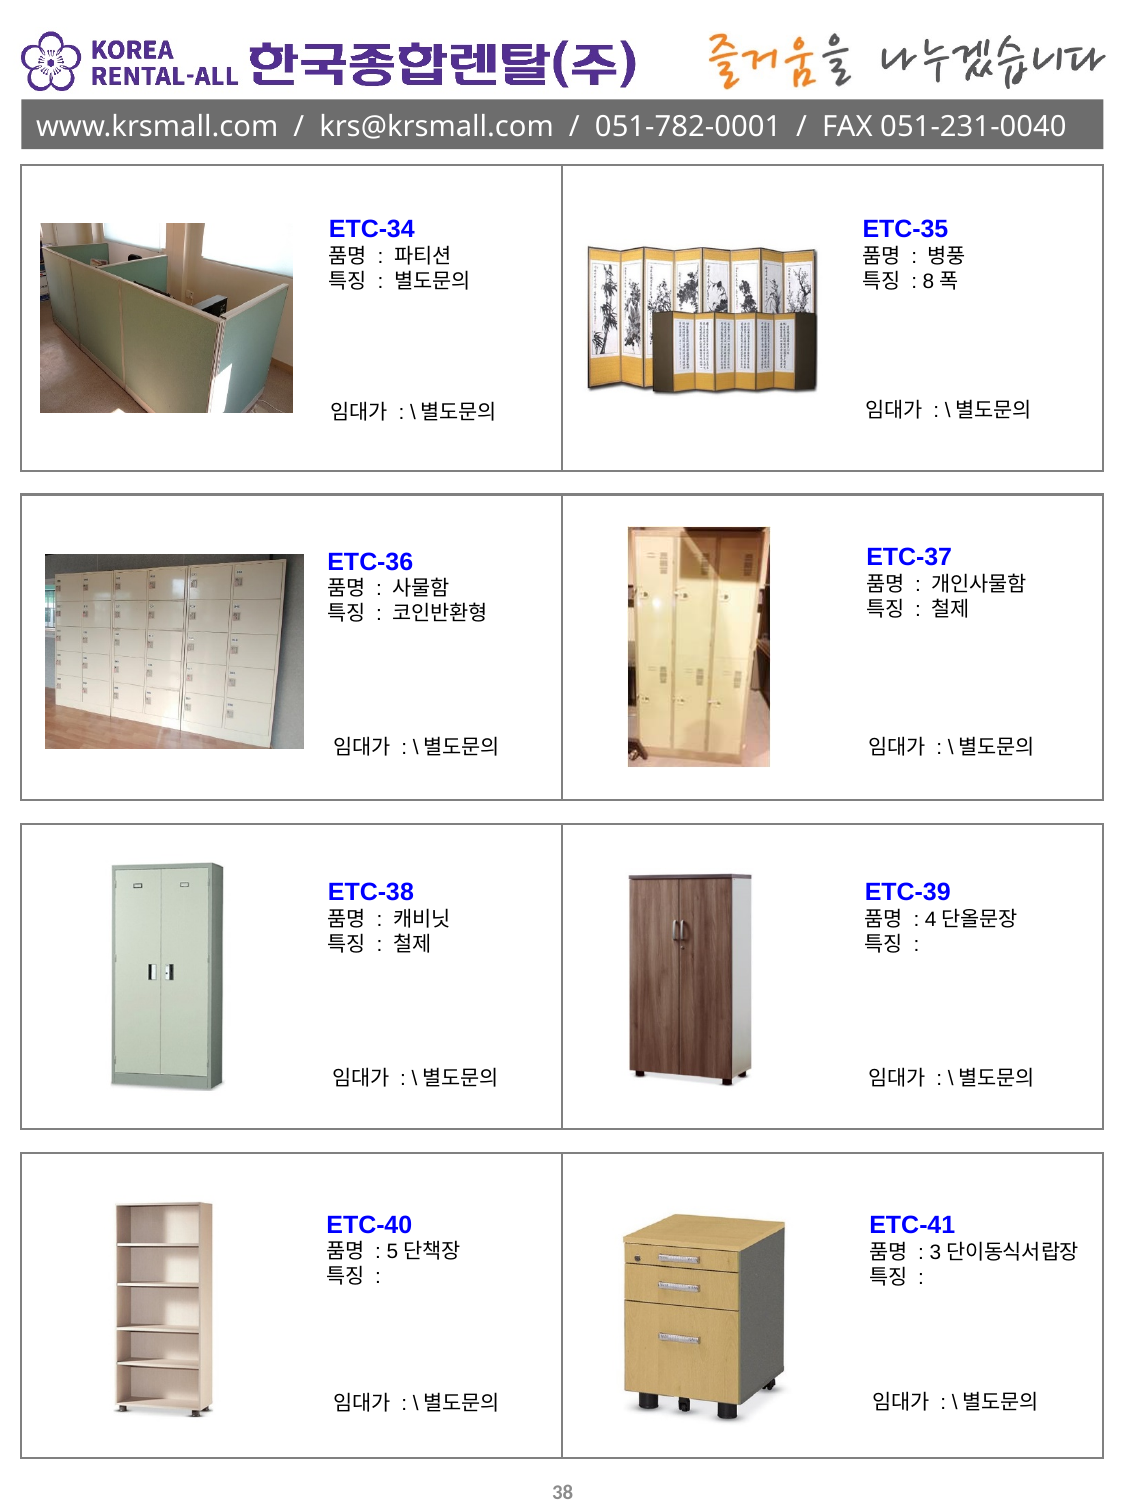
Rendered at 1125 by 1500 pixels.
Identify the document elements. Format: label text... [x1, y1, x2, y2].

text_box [12, 0, 1125, 152]
picture [45, 554, 304, 749]
picture [40, 223, 293, 413]
picture [605, 1201, 807, 1428]
picture [581, 206, 823, 431]
slide_number 38 [0, 1482, 1125, 1500]
picture [65, 843, 267, 1110]
picture [90, 1191, 241, 1425]
picture [627, 526, 771, 768]
picture [621, 868, 760, 1091]
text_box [21, 165, 1104, 1459]
